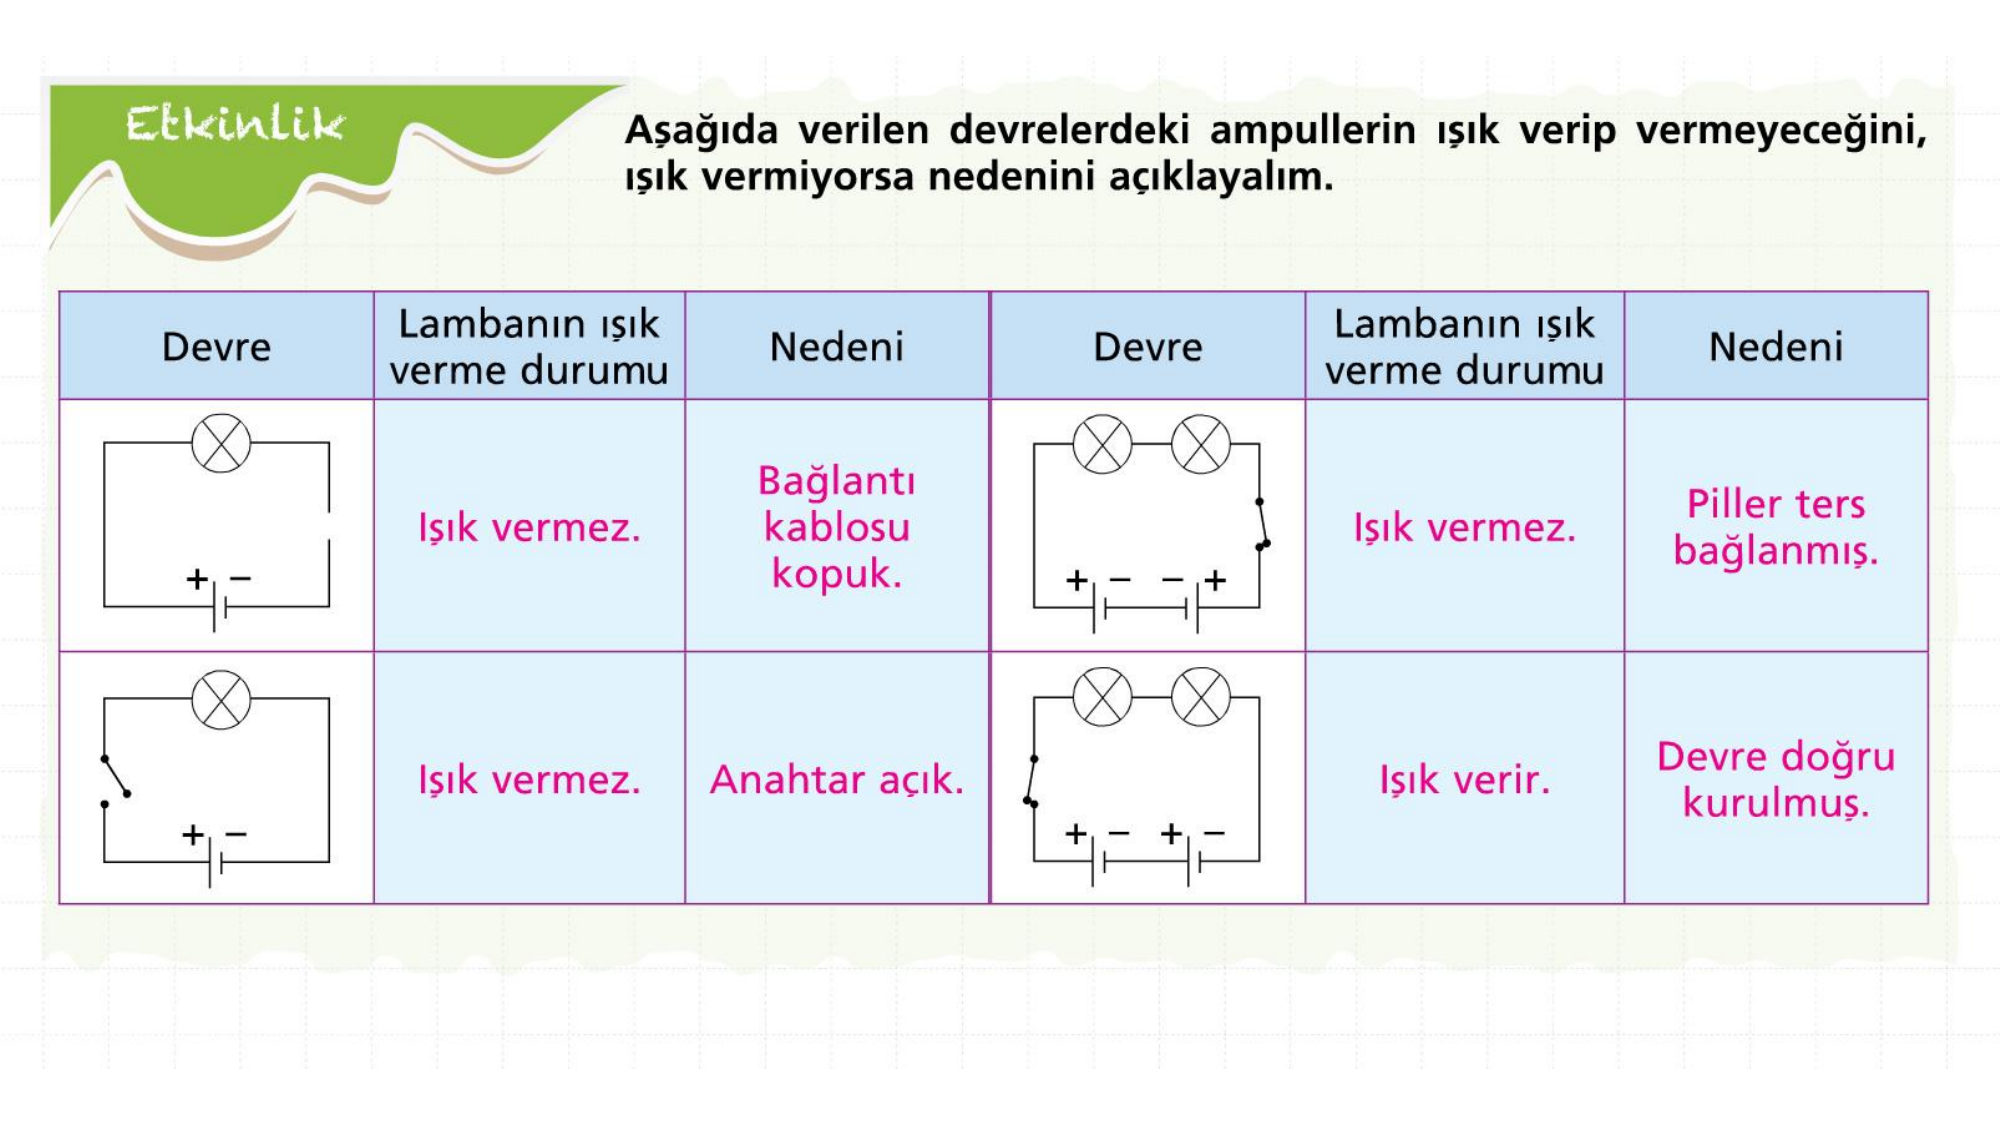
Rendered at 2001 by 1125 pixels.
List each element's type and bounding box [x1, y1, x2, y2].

picture [0, 56, 2000, 1069]
